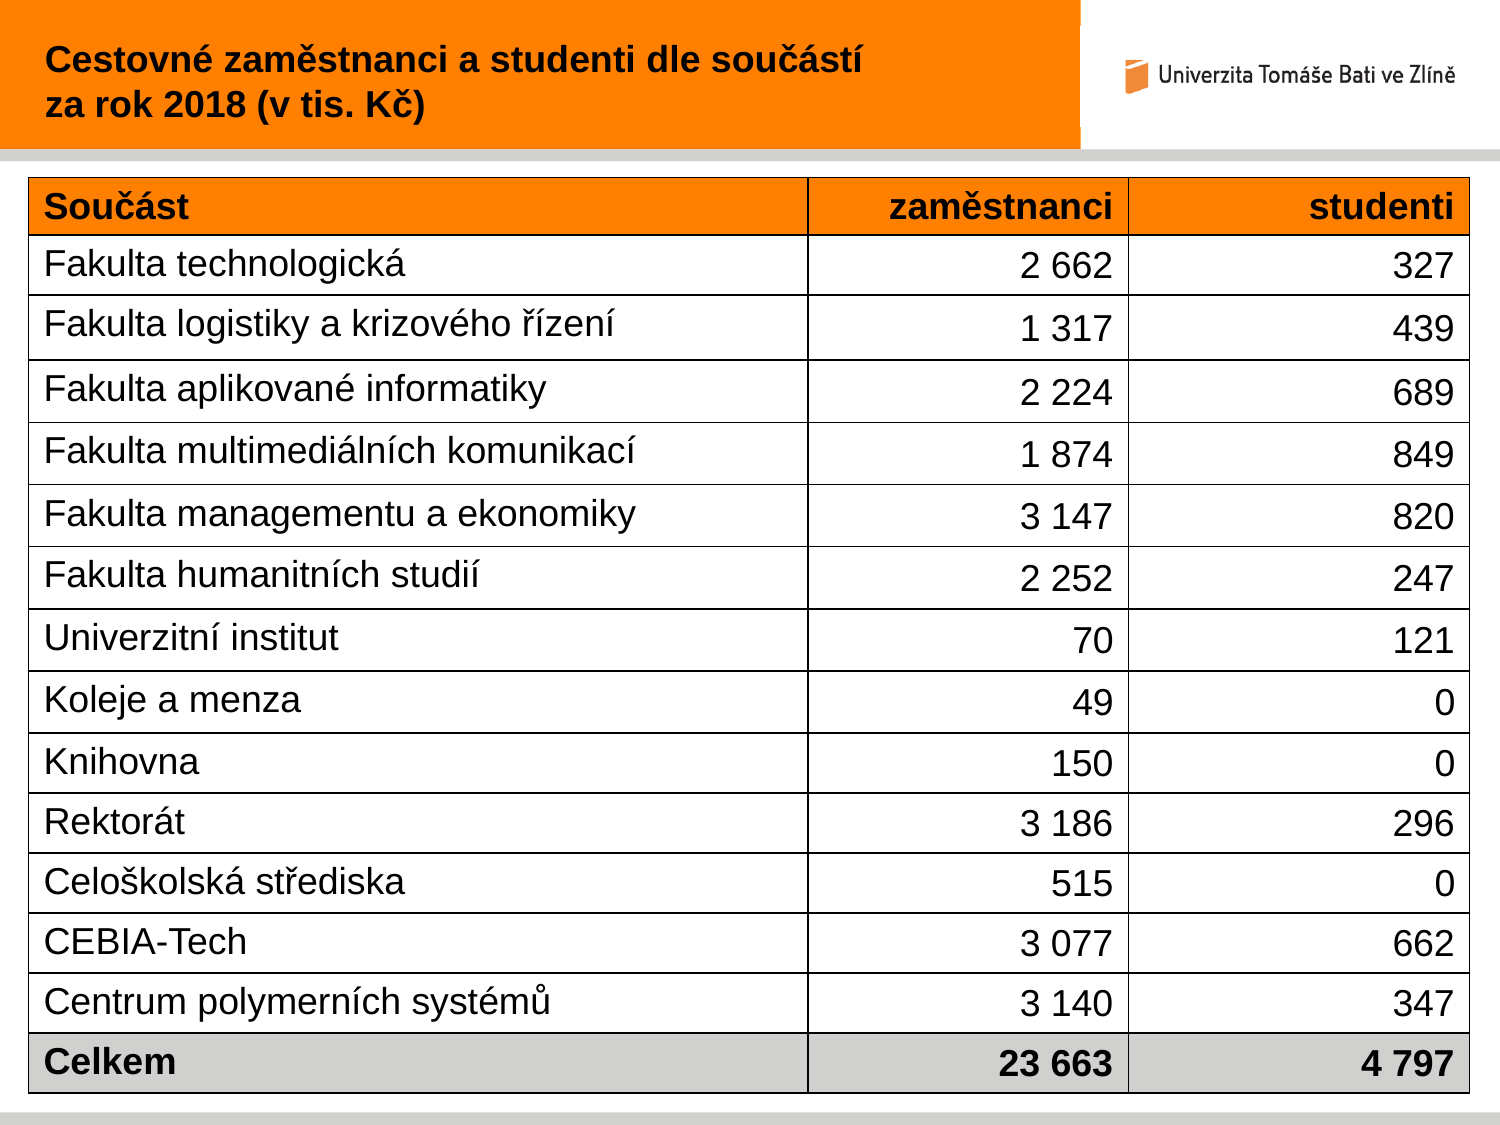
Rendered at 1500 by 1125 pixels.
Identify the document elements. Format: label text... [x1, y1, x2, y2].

table_cell 23 663 [809, 1034, 1128, 1092]
table_cell Fakulta multimediálních komunikací [29, 423, 807, 484]
table_cell 2 224 [809, 361, 1128, 422]
table_cell 1 874 [809, 423, 1128, 484]
table_cell 3 186 [809, 794, 1128, 852]
table_cell Celkem [29, 1034, 807, 1092]
picture [1081, 26, 1500, 127]
table_cell 49 [809, 672, 1128, 732]
table_cell Fakulta managementu a ekonomiky [29, 485, 807, 546]
table_header zaměstnanci [809, 178, 1128, 234]
table_cell Koleje a menza [29, 672, 807, 732]
table_cell 0 [1129, 854, 1469, 912]
table_cell Fakulta aplikované informatiky [29, 361, 807, 422]
table_cell 439 [1129, 296, 1469, 359]
table_header studenti [1129, 178, 1469, 234]
table_cell 3 147 [809, 485, 1128, 546]
table_cell 4 797 [1129, 1034, 1469, 1092]
table_cell Knihovna [29, 734, 807, 792]
table_cell 820 [1129, 485, 1469, 546]
table_cell 70 [809, 610, 1128, 670]
table_cell 3 140 [809, 974, 1128, 1032]
table_cell 327 [1129, 236, 1469, 294]
table_cell Centrum polymerních systémů [29, 974, 807, 1032]
table_cell 247 [1129, 547, 1469, 608]
table_cell 2 662 [809, 236, 1128, 294]
table_cell 689 [1129, 361, 1469, 422]
table_cell 0 [1129, 672, 1469, 732]
table_cell 849 [1129, 423, 1469, 484]
table_cell 150 [809, 734, 1128, 792]
table_cell 1 317 [809, 296, 1128, 359]
table_cell Fakulta humanitních studií [29, 547, 807, 608]
table_cell 662 [1129, 914, 1469, 972]
table_cell Univerzitní institut [29, 610, 807, 670]
table_cell 121 [1129, 610, 1469, 670]
table_cell Rektorát [29, 794, 807, 852]
table_header Součást [29, 178, 807, 234]
table_cell Fakulta technologická [29, 236, 807, 294]
text_box Cestovné zaměstnanci a studenti dle součástí za rok 2018 (v tis. Kč) [0, 10, 1081, 150]
table_cell Celoškolská střediska [29, 854, 807, 912]
table_cell 296 [1129, 794, 1469, 852]
table_cell 2 252 [809, 547, 1128, 608]
table_cell 0 [1129, 734, 1469, 792]
table_cell 347 [1129, 974, 1469, 1032]
table_cell Fakulta logistiky a krizového řízení [29, 296, 807, 359]
table_cell CEBIA-Tech [29, 914, 807, 972]
table_cell 515 [809, 854, 1128, 912]
table_cell 3 077 [809, 914, 1128, 972]
